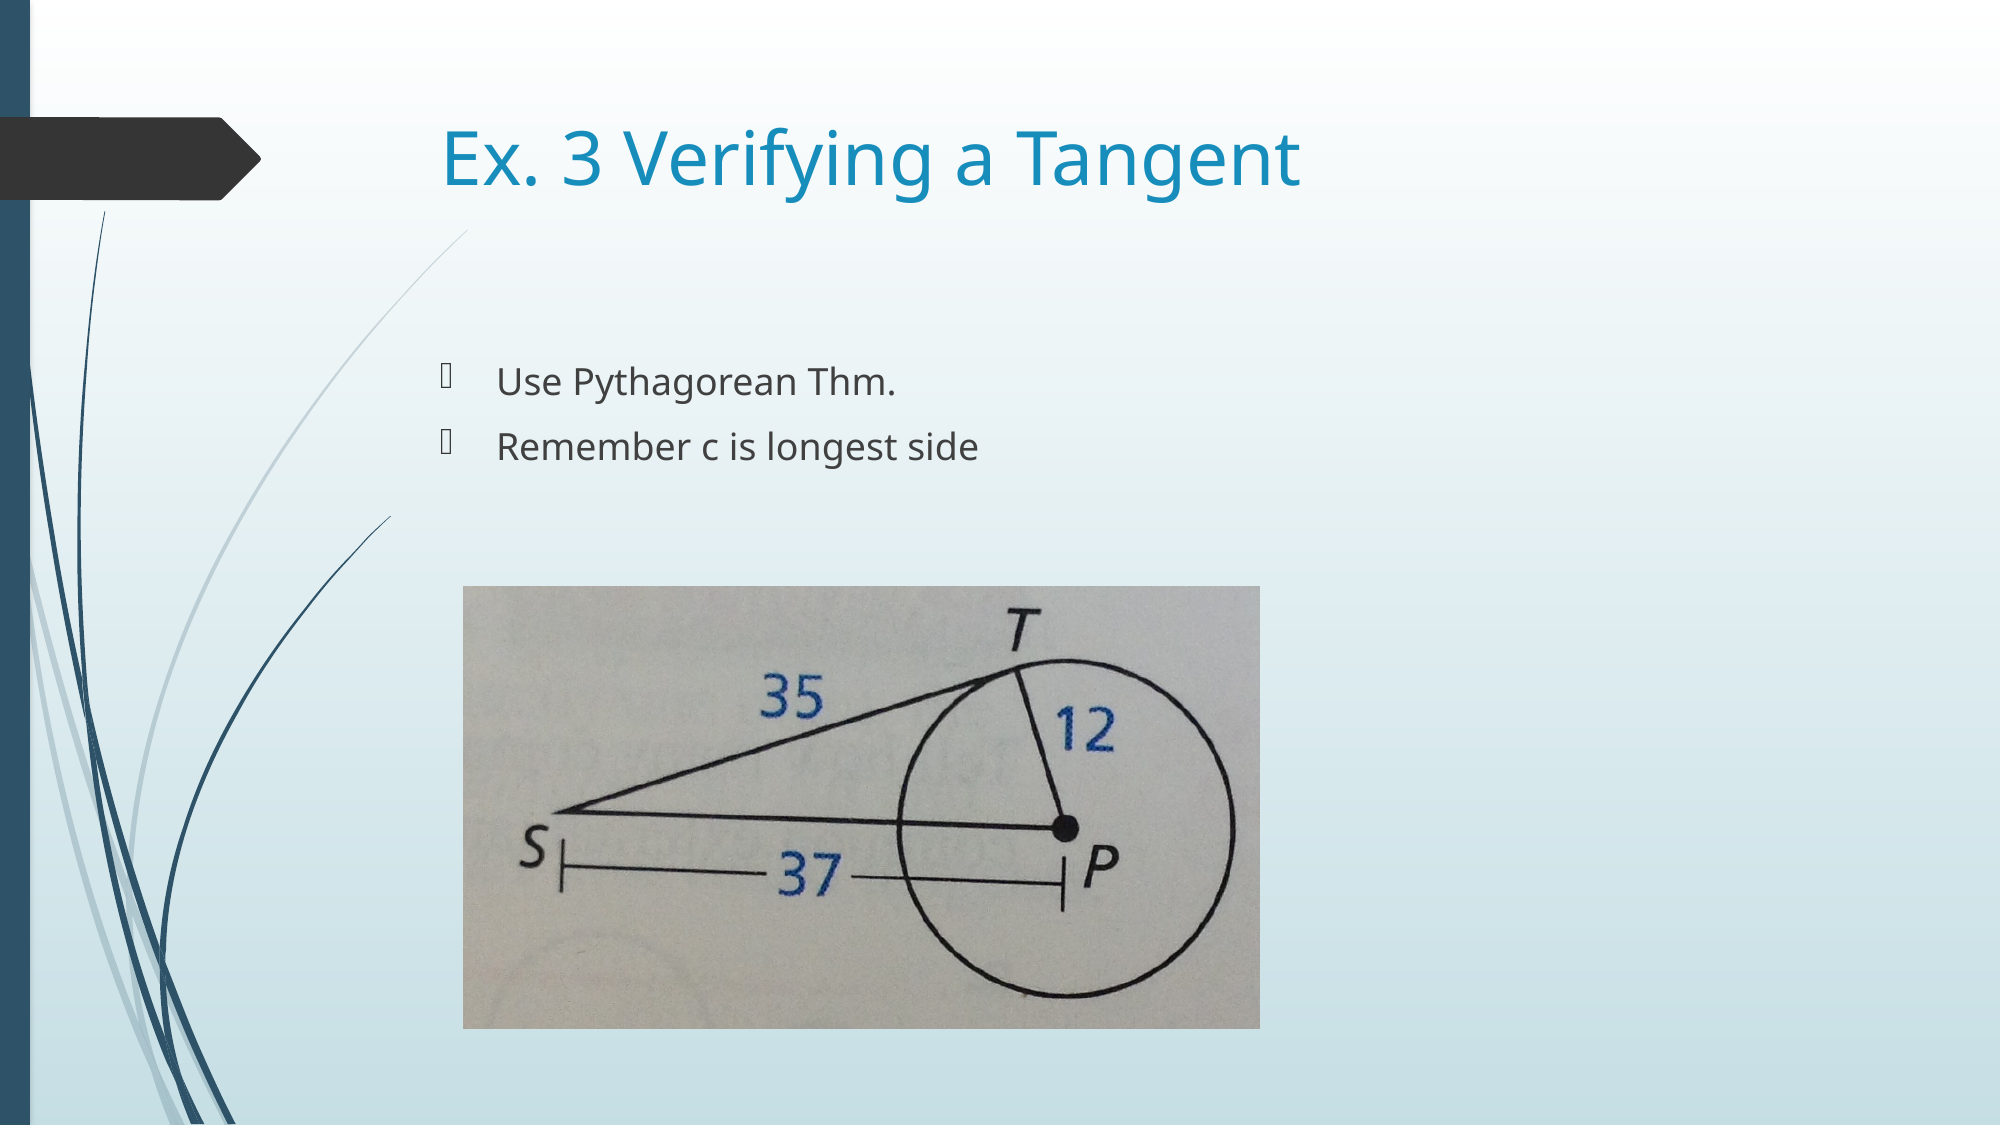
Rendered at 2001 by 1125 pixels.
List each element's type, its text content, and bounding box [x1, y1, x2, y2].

title Ex. 3 Verifying a Tangent [425, 102, 1888, 313]
picture [463, 586, 1260, 1029]
